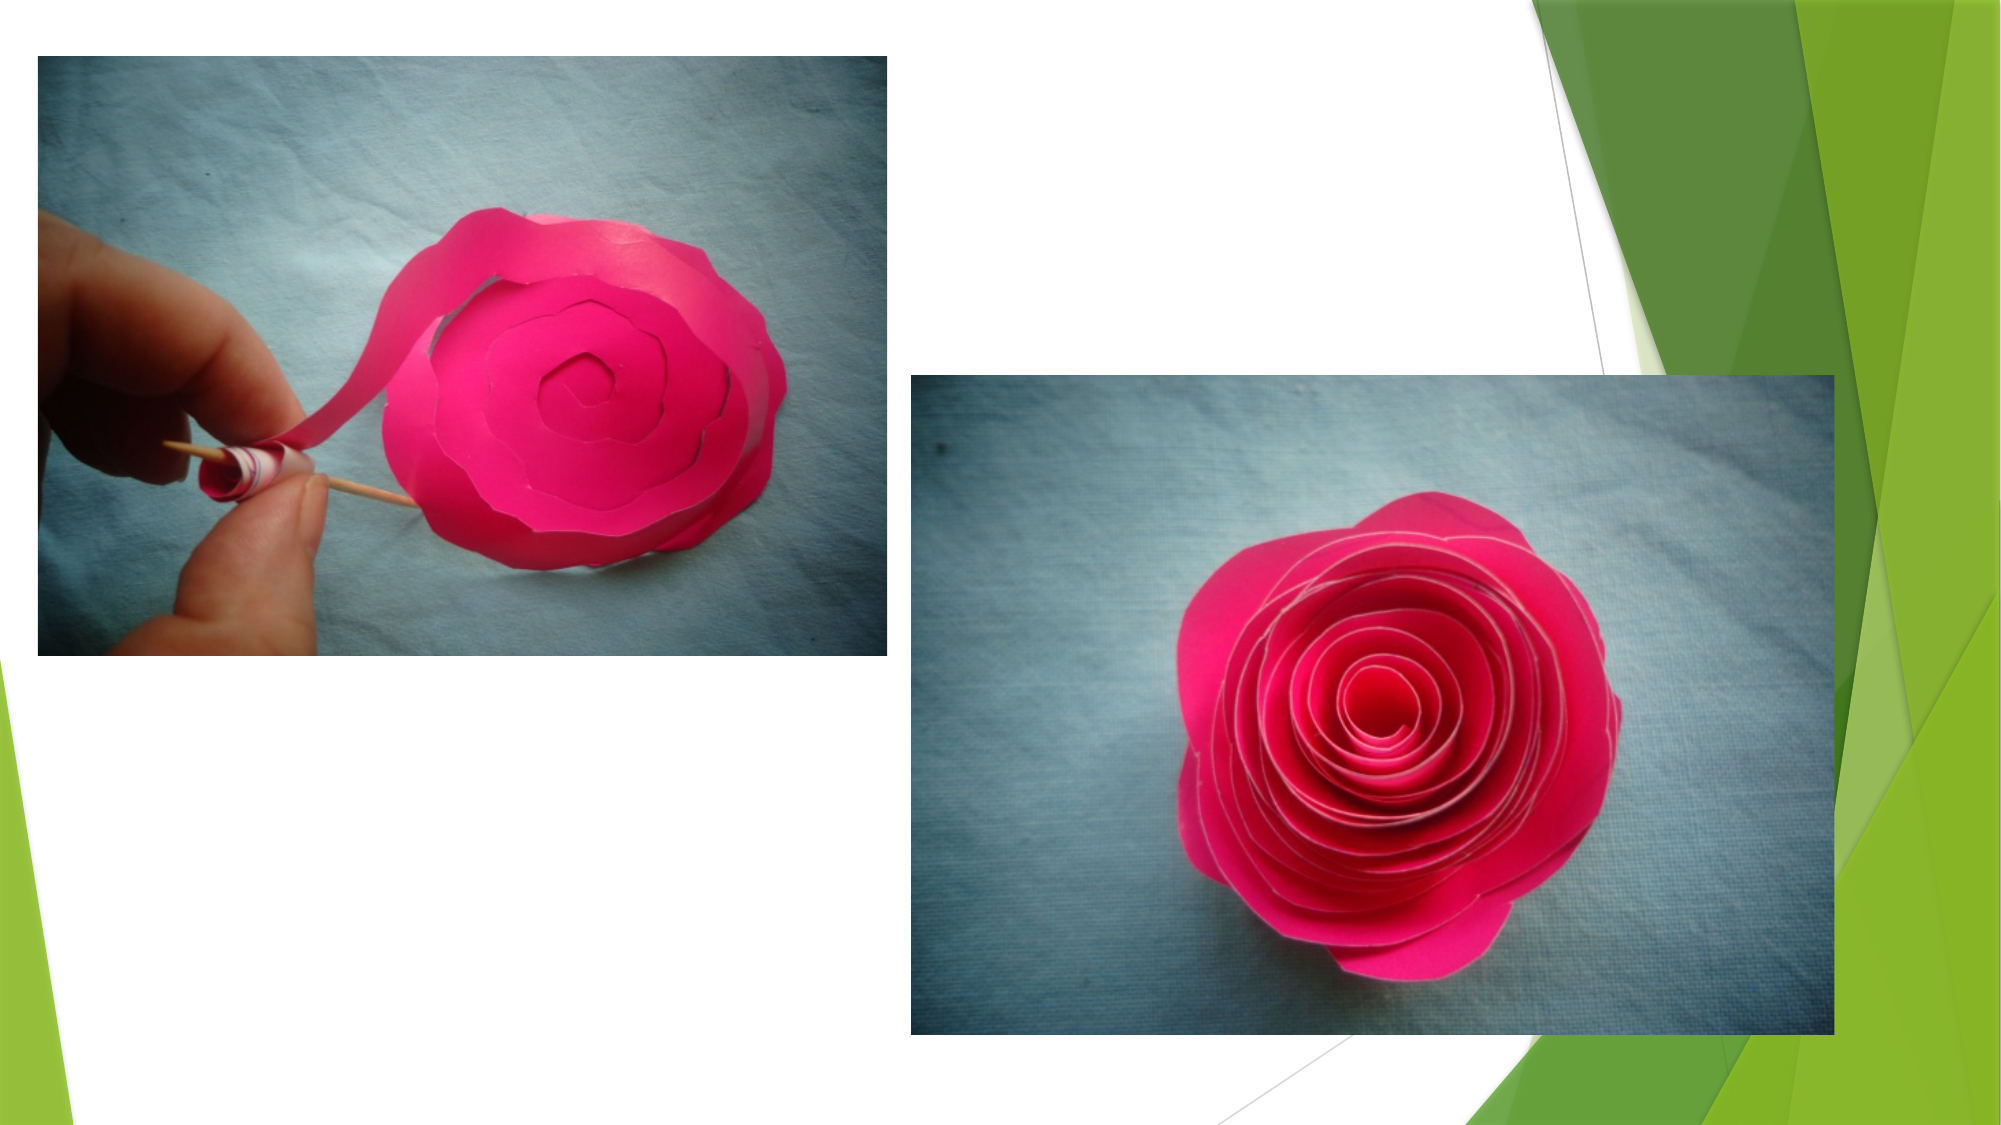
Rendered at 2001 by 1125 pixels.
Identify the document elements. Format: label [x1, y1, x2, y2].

picture [910, 374, 1835, 1036]
list [37, 56, 888, 657]
